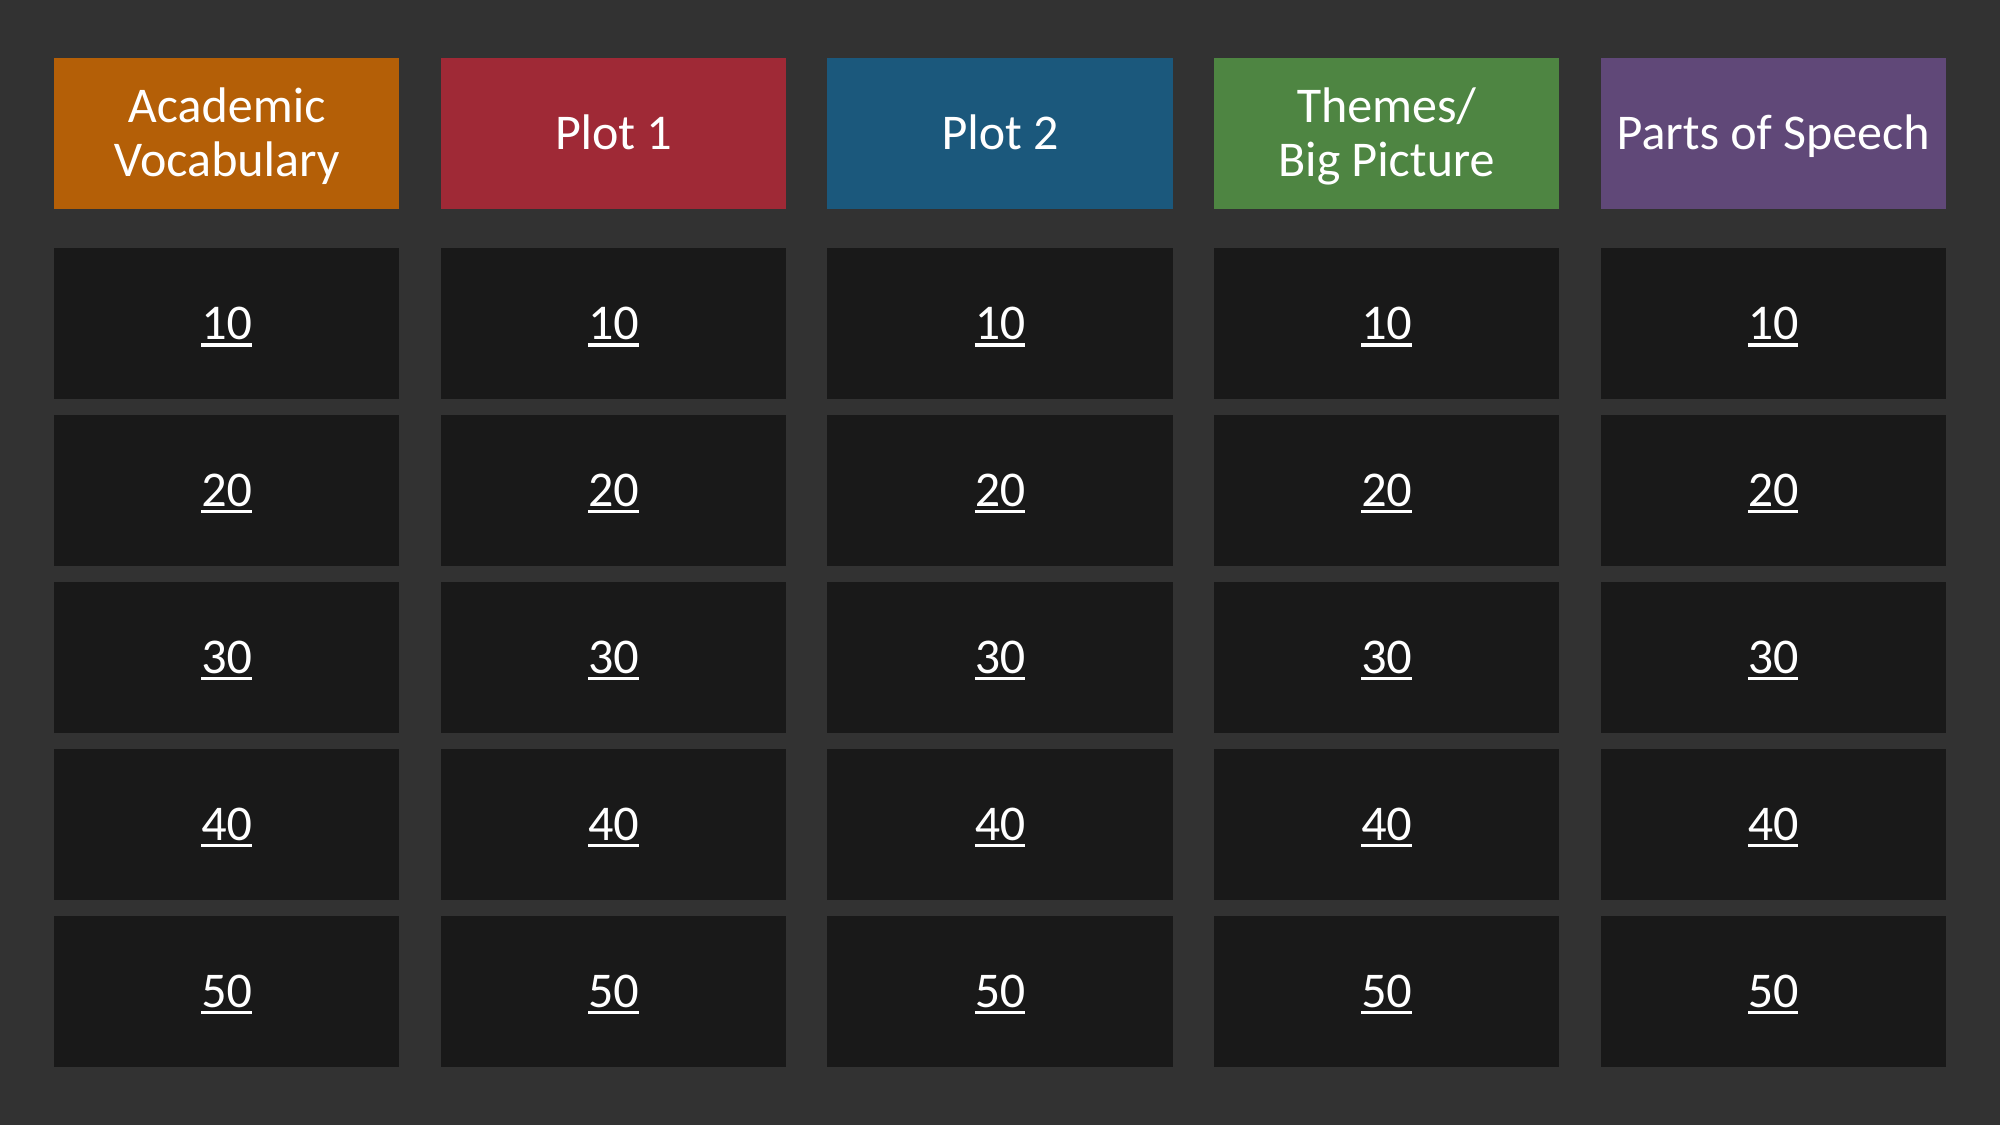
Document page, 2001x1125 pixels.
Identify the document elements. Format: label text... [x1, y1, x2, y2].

list 20 [1601, 415, 1946, 566]
list 10 [441, 248, 786, 399]
list 40 [1601, 749, 1946, 900]
list 10 [827, 248, 1173, 399]
list 30 [1214, 582, 1559, 733]
list 30 [54, 582, 399, 733]
list Plot 2 [827, 58, 1173, 209]
list 10 [1601, 248, 1946, 399]
list 20 [1214, 415, 1559, 566]
list 20 [827, 415, 1173, 566]
list Parts of Speech [1601, 58, 1946, 209]
list 10 [54, 248, 399, 399]
list 50 [54, 916, 399, 1067]
list 50 [827, 916, 1173, 1067]
list 30 [1601, 582, 1946, 733]
list Themes/ Big Picture [1214, 58, 1559, 209]
list 50 [1601, 916, 1946, 1067]
list Academic Vocabulary [54, 58, 399, 209]
list 10 [1214, 248, 1559, 399]
list 30 [441, 582, 786, 733]
list 20 [441, 415, 786, 566]
list 50 [1214, 916, 1559, 1067]
list 40 [441, 749, 786, 900]
list 40 [1214, 749, 1559, 900]
list 20 [54, 415, 399, 566]
list 40 [827, 749, 1173, 900]
list 50 [441, 916, 786, 1067]
list 30 [827, 582, 1173, 733]
list Plot 1 [441, 58, 786, 209]
list 40 [54, 749, 399, 900]
